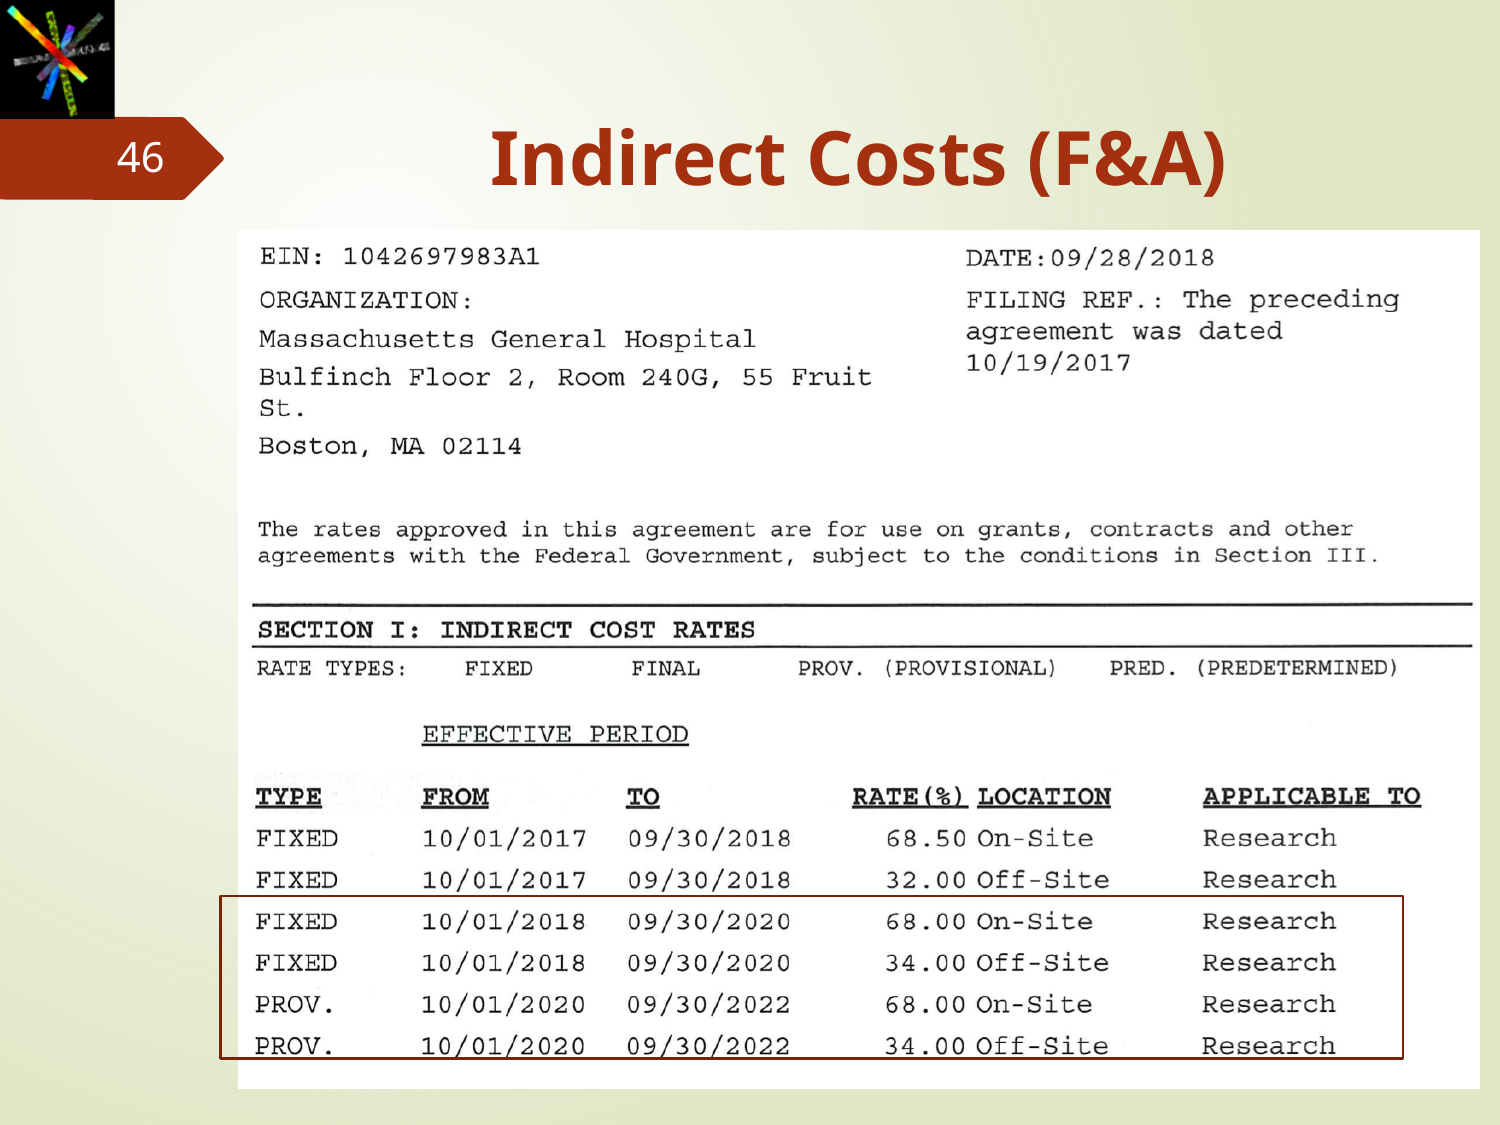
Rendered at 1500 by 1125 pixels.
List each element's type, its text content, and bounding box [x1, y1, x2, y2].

title Indirect Costs (F&A) [319, 102, 1400, 229]
text_box [219, 895, 233, 1060]
slide_number 46 [83, 129, 180, 190]
picture [238, 230, 1480, 1090]
